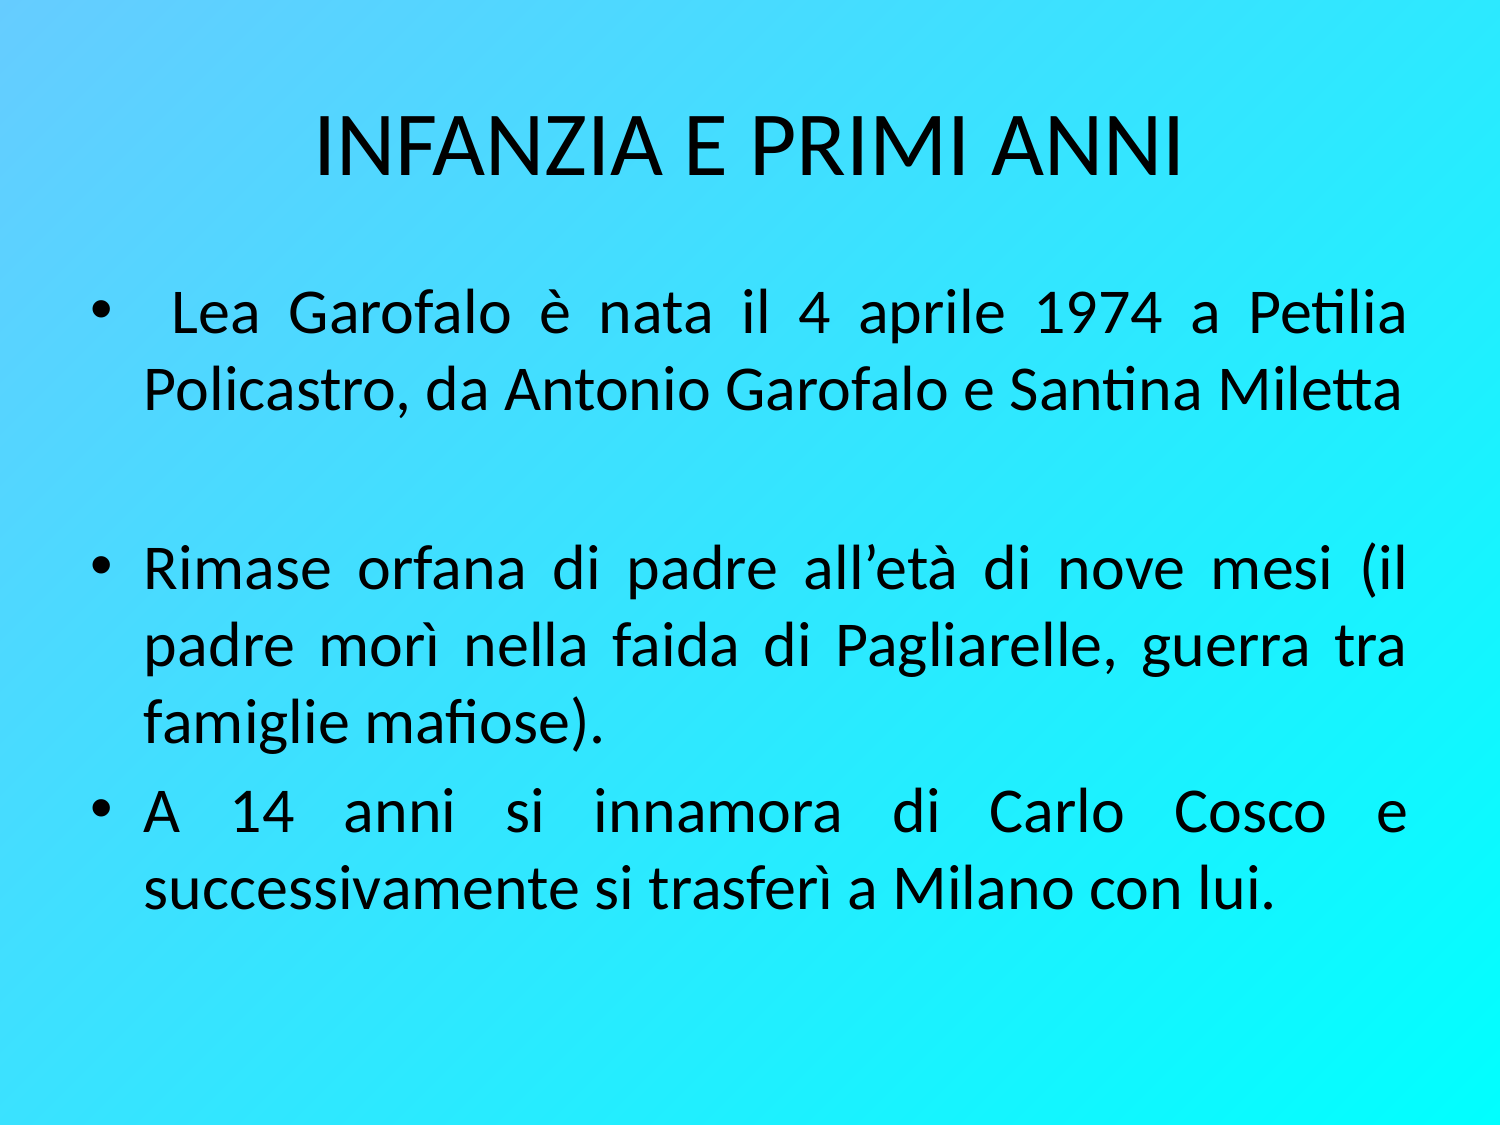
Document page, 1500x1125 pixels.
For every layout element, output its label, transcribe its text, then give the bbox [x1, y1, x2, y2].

title INFANZIA E PRIMI ANNI [75, 45, 1425, 233]
list Lea Garofalo è nata il 4 aprile 1974 a Petilia Policastro, da Antonio Garofalo e Santina Miletta Rimase orfana di padre all’età di nove mesi (il padre morì nella faida di Pagliarelle, guerra tra famiglie mafiose). A 14 anni si innamora di Carlo Cosco e successivamente si trasferì a Milano con lui. [75, 262, 1425, 1005]
